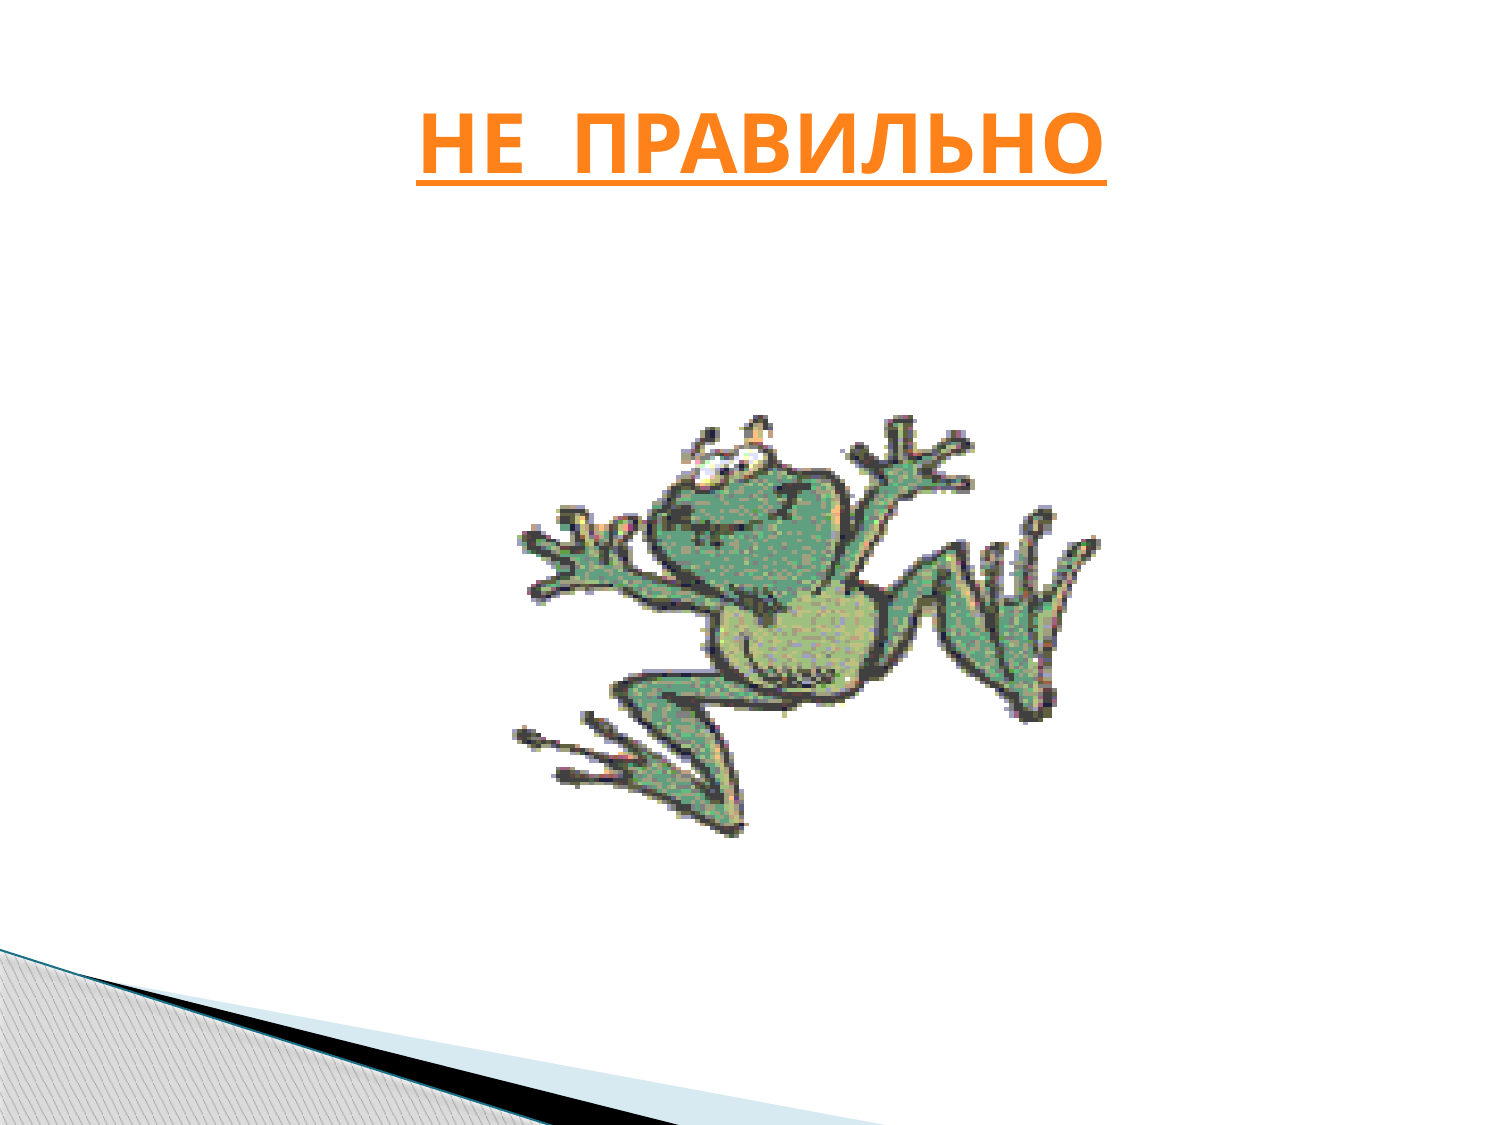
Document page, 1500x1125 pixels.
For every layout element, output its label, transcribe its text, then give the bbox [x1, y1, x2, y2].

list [503, 386, 1106, 853]
title НЕ ПРАВИЛЬНО [75, 45, 1425, 233]
